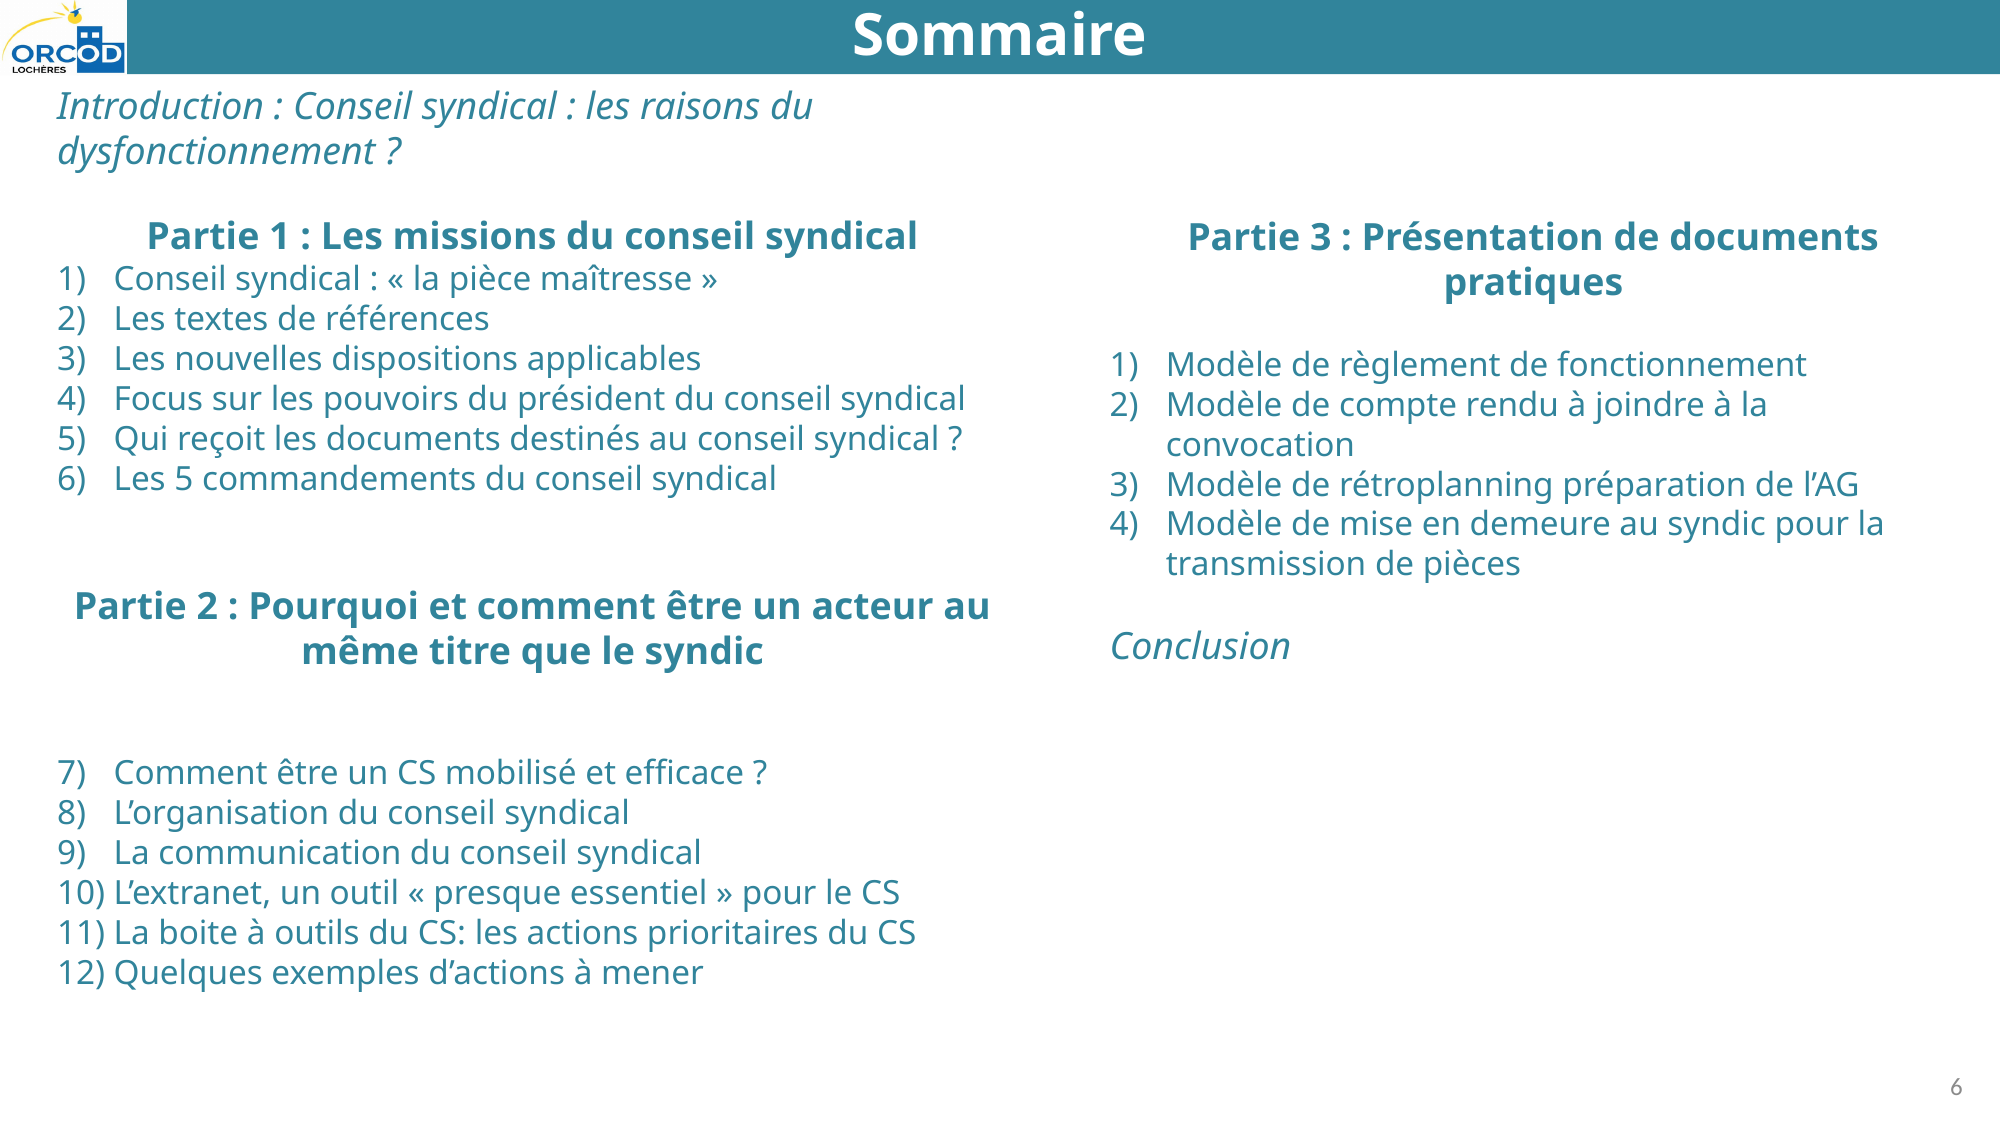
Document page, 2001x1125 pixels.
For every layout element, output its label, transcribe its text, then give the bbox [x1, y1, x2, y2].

text_box Introduction : Conseil syndical : les raisons du dysfonctionnement ? Partie 1 : Les missions du conseil syndical Conseil syndical : « la pièce maîtresse » Les textes de références Les nouvelles dispositions applicables Focus sur les pouvoirs du président du conseil syndical Qui reçoit les documents destinés au conseil syndical ? Les 5 commandements du conseil syndical Partie 2 : Pourquoi et comment être un acteur au même titre que le syndic Comment être un CS mobilisé et efficace ? L’organisation du conseil syndical La communication du conseil syndical L’extranet, un outil « presque essentiel » pour le CS La boite à outils du CS: les actions prioritaires du CS Quelques exemples d’actions à mener [42, 74, 1024, 1044]
text_box Sommaire [127, 0, 2000, 75]
picture [0, 0, 127, 76]
slide_number 6 [1527, 1055, 1978, 1116]
text_box Partie 3 : Présentation de documents pratiques Modèle de règlement de fonctionnement Modèle de compte rendu à joindre à la convocation Modèle de rétroplanning préparation de l’AG Modèle de mise en demeure au syndic pour la transmission de pièces Conclusion [1094, 205, 1973, 725]
